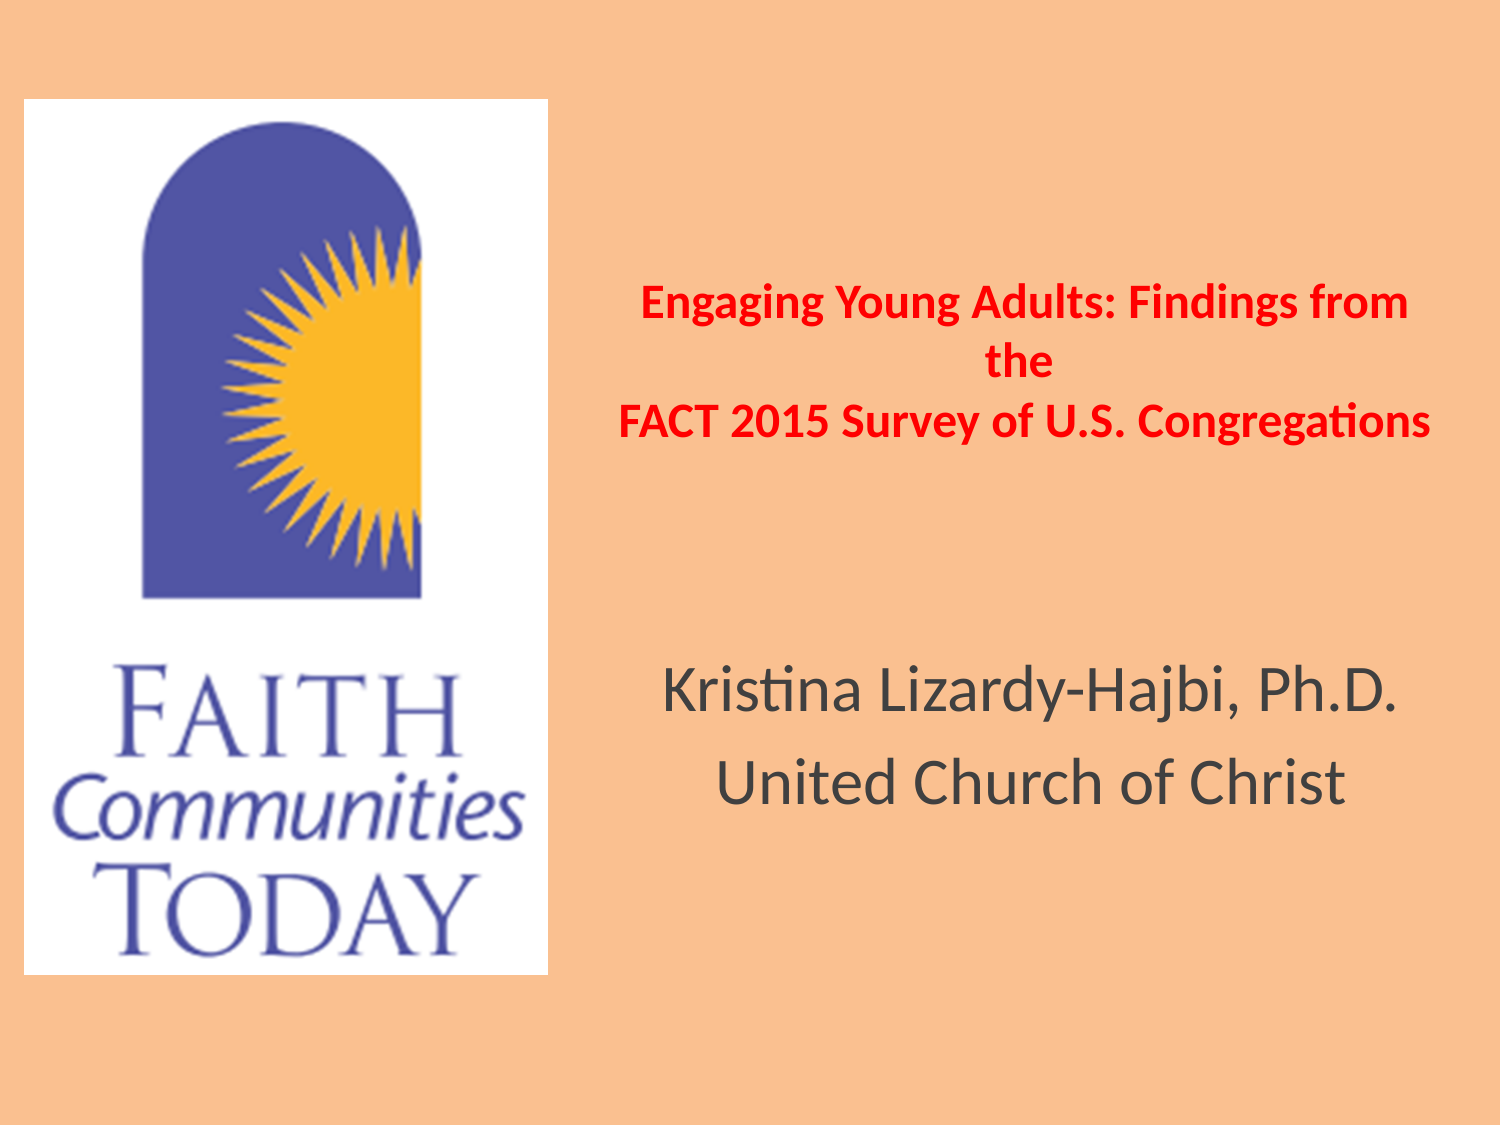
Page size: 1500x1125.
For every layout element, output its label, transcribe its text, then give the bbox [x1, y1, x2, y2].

subtitle Kristina Lizardy-Hajbi, Ph.D. United Church of Christ [600, 637, 1463, 925]
picture [24, 99, 548, 976]
title Engaging Young Adults: Findings from the FACT 2015 Survey of U.S. Congregations [600, 237, 1450, 479]
